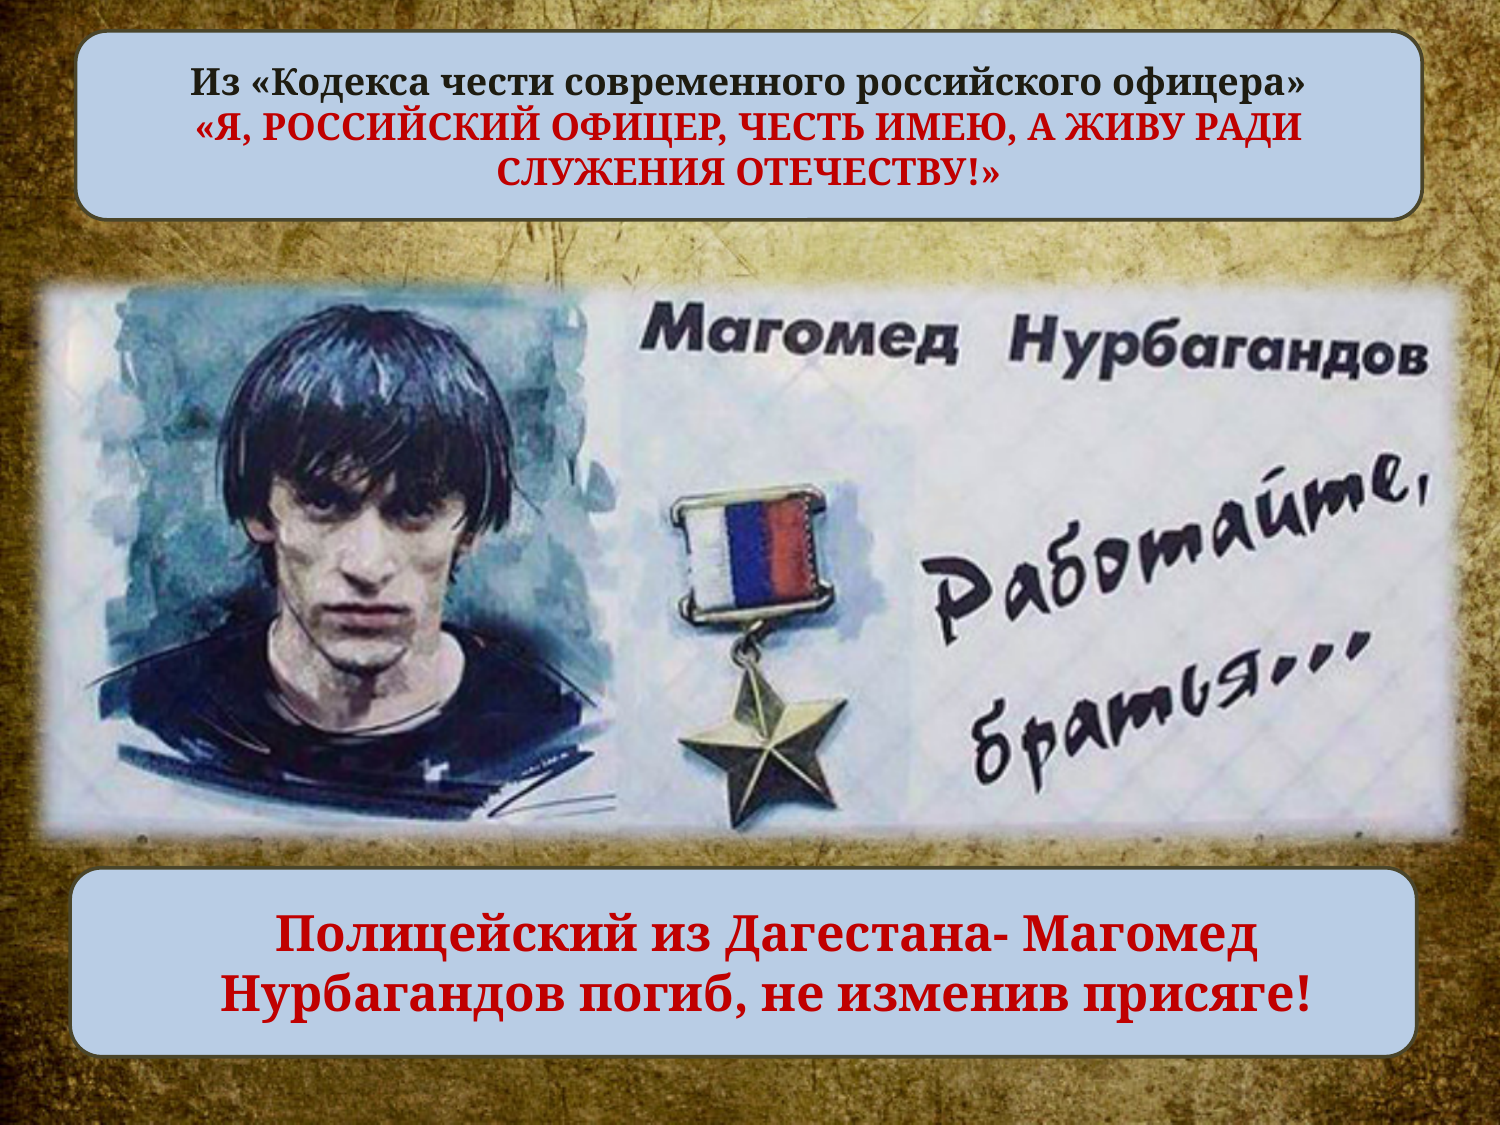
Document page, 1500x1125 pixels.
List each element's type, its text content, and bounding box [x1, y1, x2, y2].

picture [0, 0, 1500, 1125]
text_box [68, 865, 1419, 1059]
text_box Из «Кодекса чести современного российского офицера» «Я, РОССИЙСКИЙ ОФИЦЕР, ЧЕСТЬ ИМЕЮ, А ЖИВУ РАДИ СЛУЖЕНИЯ ОТЕЧЕСТВУ!» [73, 28, 1425, 222]
text_box Полицейский из Дагестана- Магомед Нурбагандов погиб, не изменив присяге! [112, 894, 1423, 1029]
